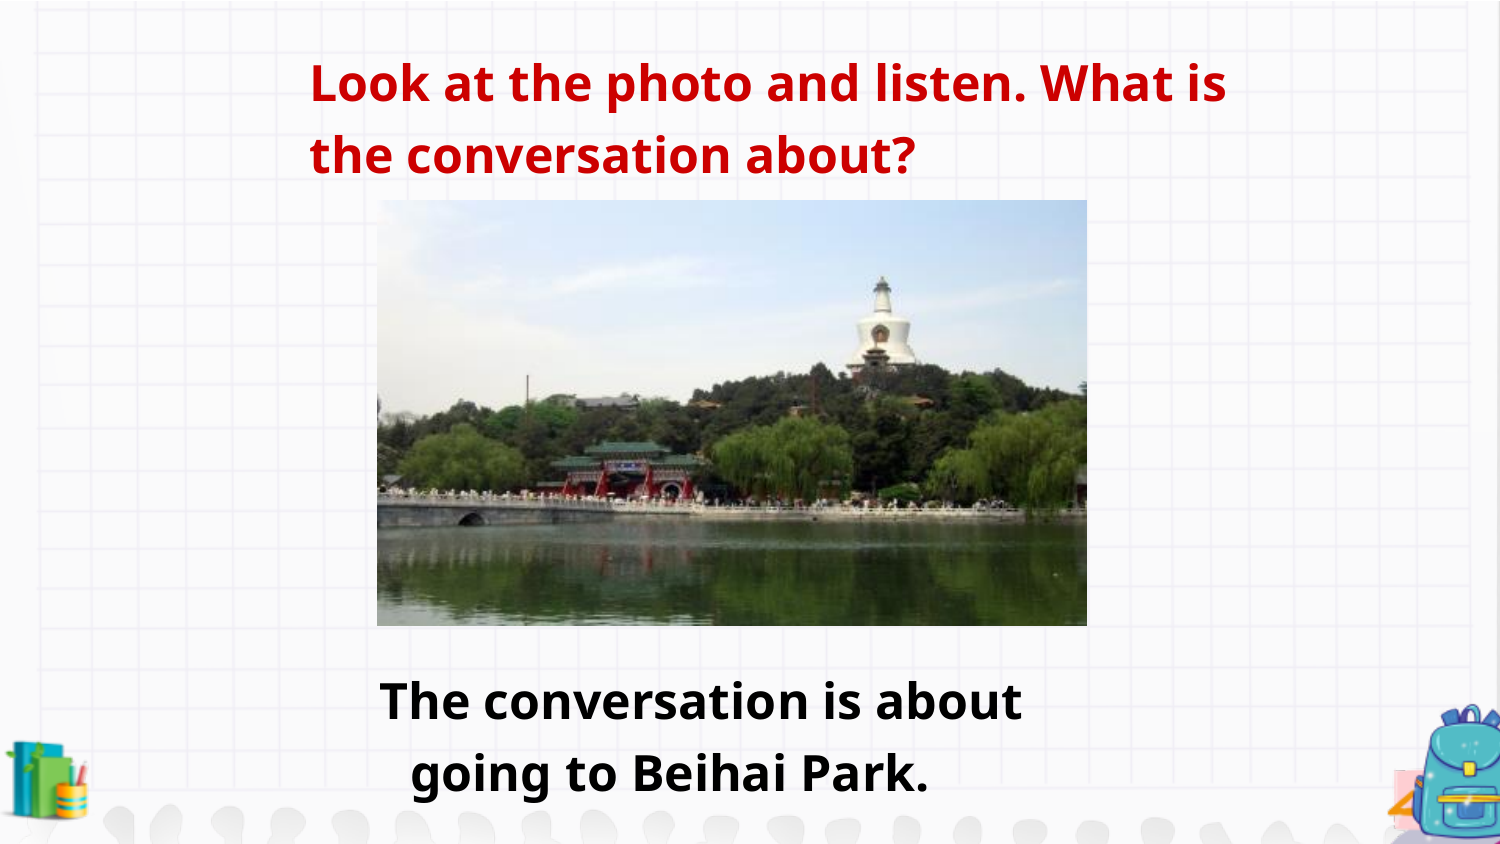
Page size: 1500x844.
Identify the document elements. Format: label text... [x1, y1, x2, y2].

picture [377, 200, 1087, 626]
text_box Look at the photo and listen. What is the conversation about? [298, 41, 1279, 182]
picture [0, 733, 100, 823]
picture [1360, 695, 1500, 844]
text_box The conversation is about going to Beihai Park. [342, 652, 1158, 808]
